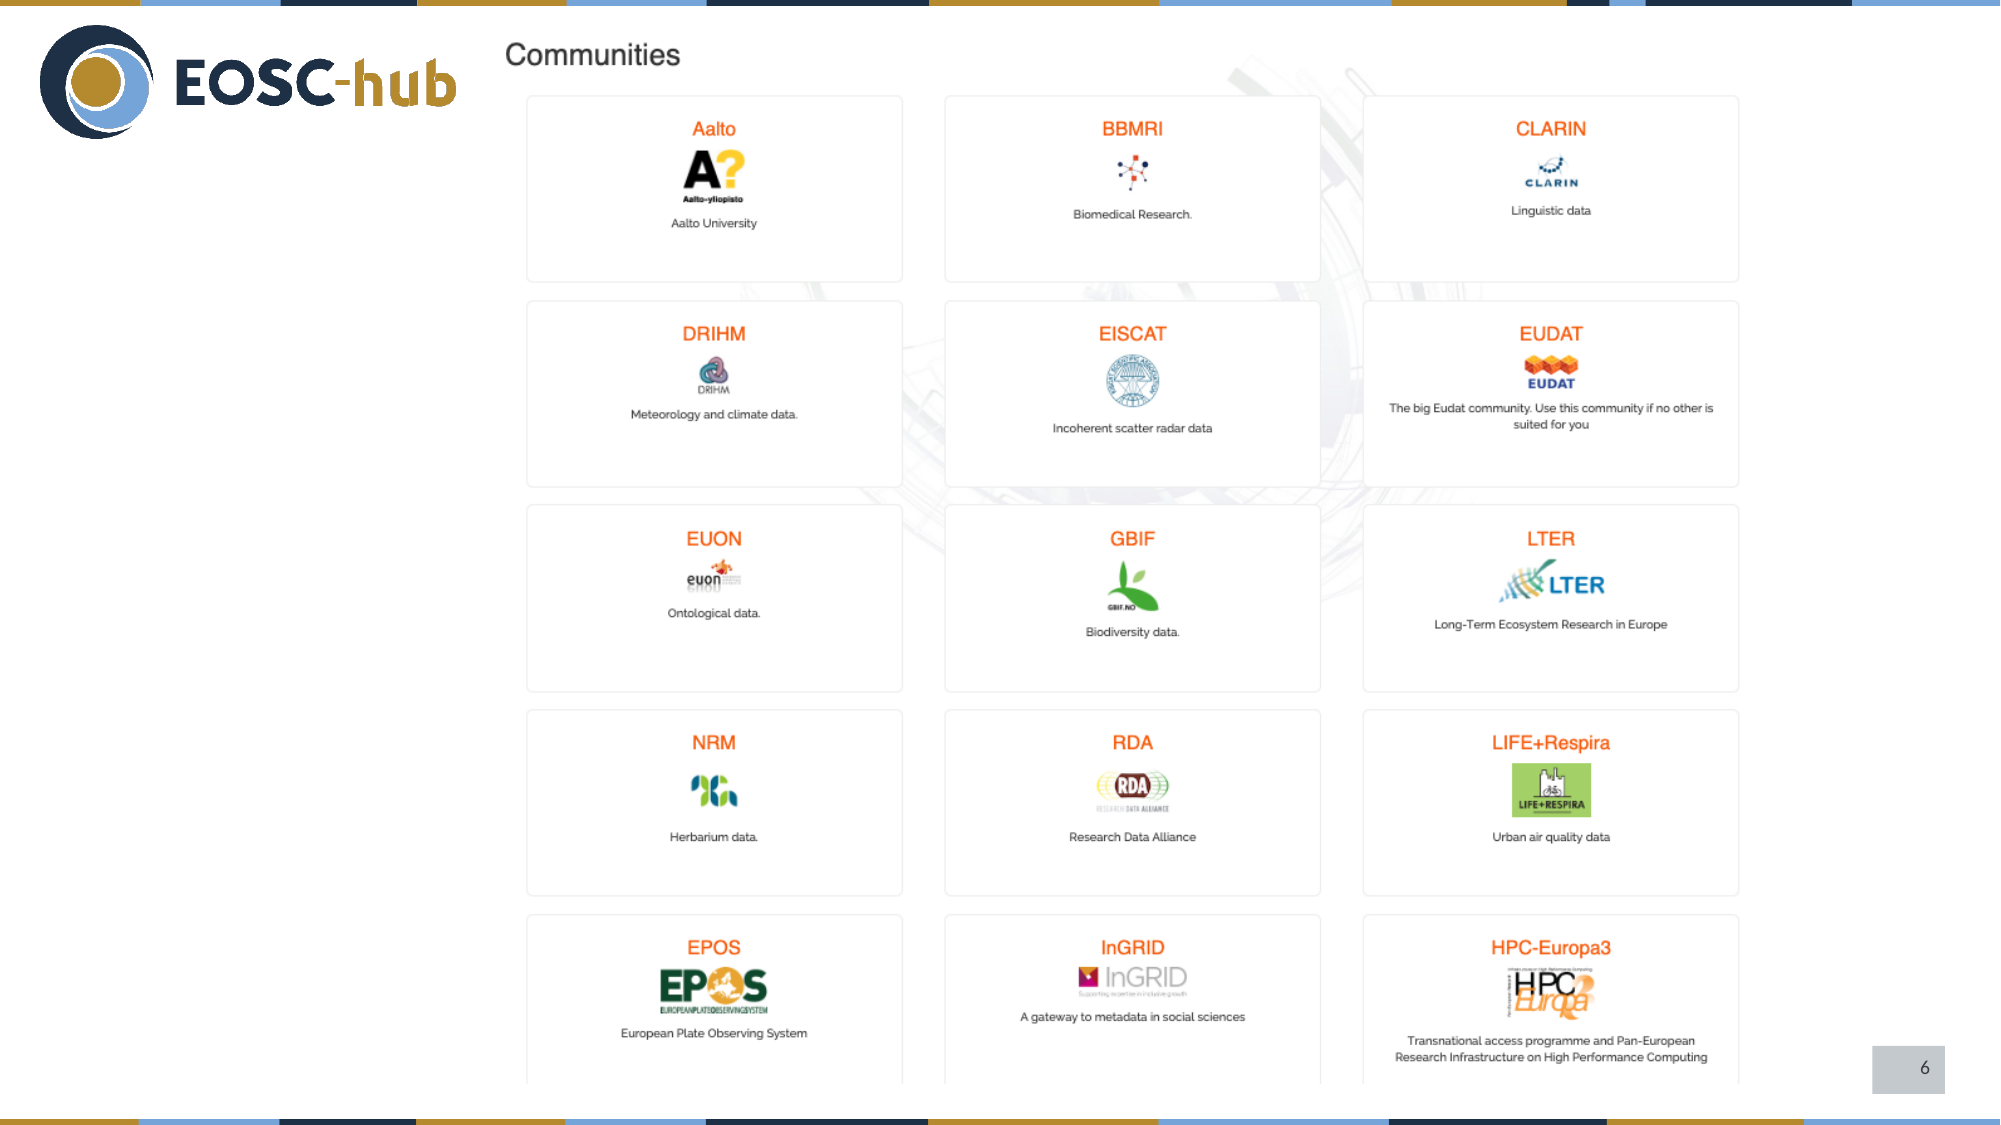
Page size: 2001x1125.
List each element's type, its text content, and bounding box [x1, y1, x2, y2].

picture [17, 19, 479, 144]
picture [495, 30, 1747, 1084]
slide_number 6 [1433, 1046, 1945, 1094]
picture [0, 1119, 2000, 1125]
